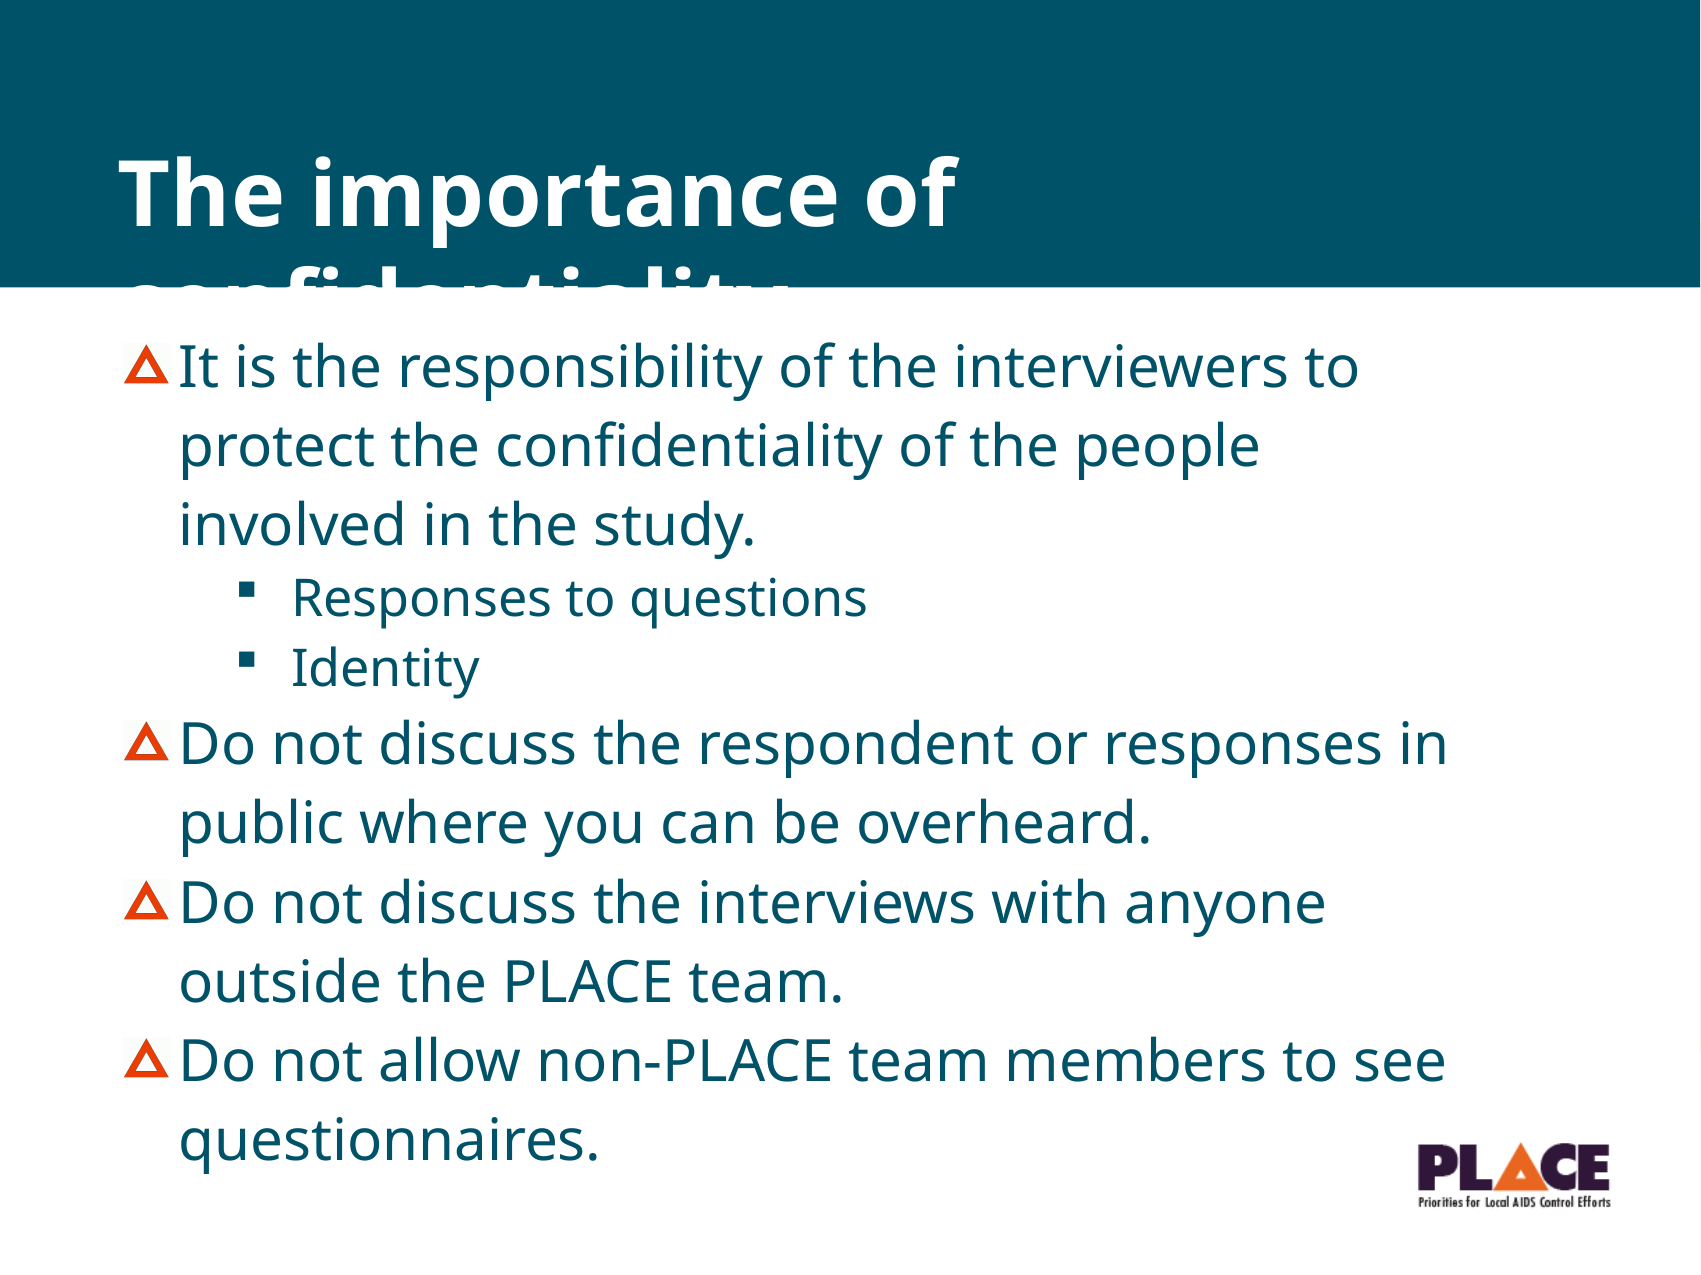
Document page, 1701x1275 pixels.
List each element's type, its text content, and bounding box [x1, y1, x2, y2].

picture [122, 879, 170, 921]
picture [122, 720, 170, 762]
picture [122, 1037, 170, 1079]
list It is the responsibility of the interviewers to protect the confidentiality of the people involved in the study. Responses to questions Identity Do not discuss the respondent or responses in public where you can be overheard. Do not discuss the interviews with anyone outside the PLACE team. Do not allow non-PLACE team members to see questionnaires. [107, 312, 1512, 1250]
title The importance of confidentiality [103, 127, 1638, 315]
picture [122, 343, 170, 385]
